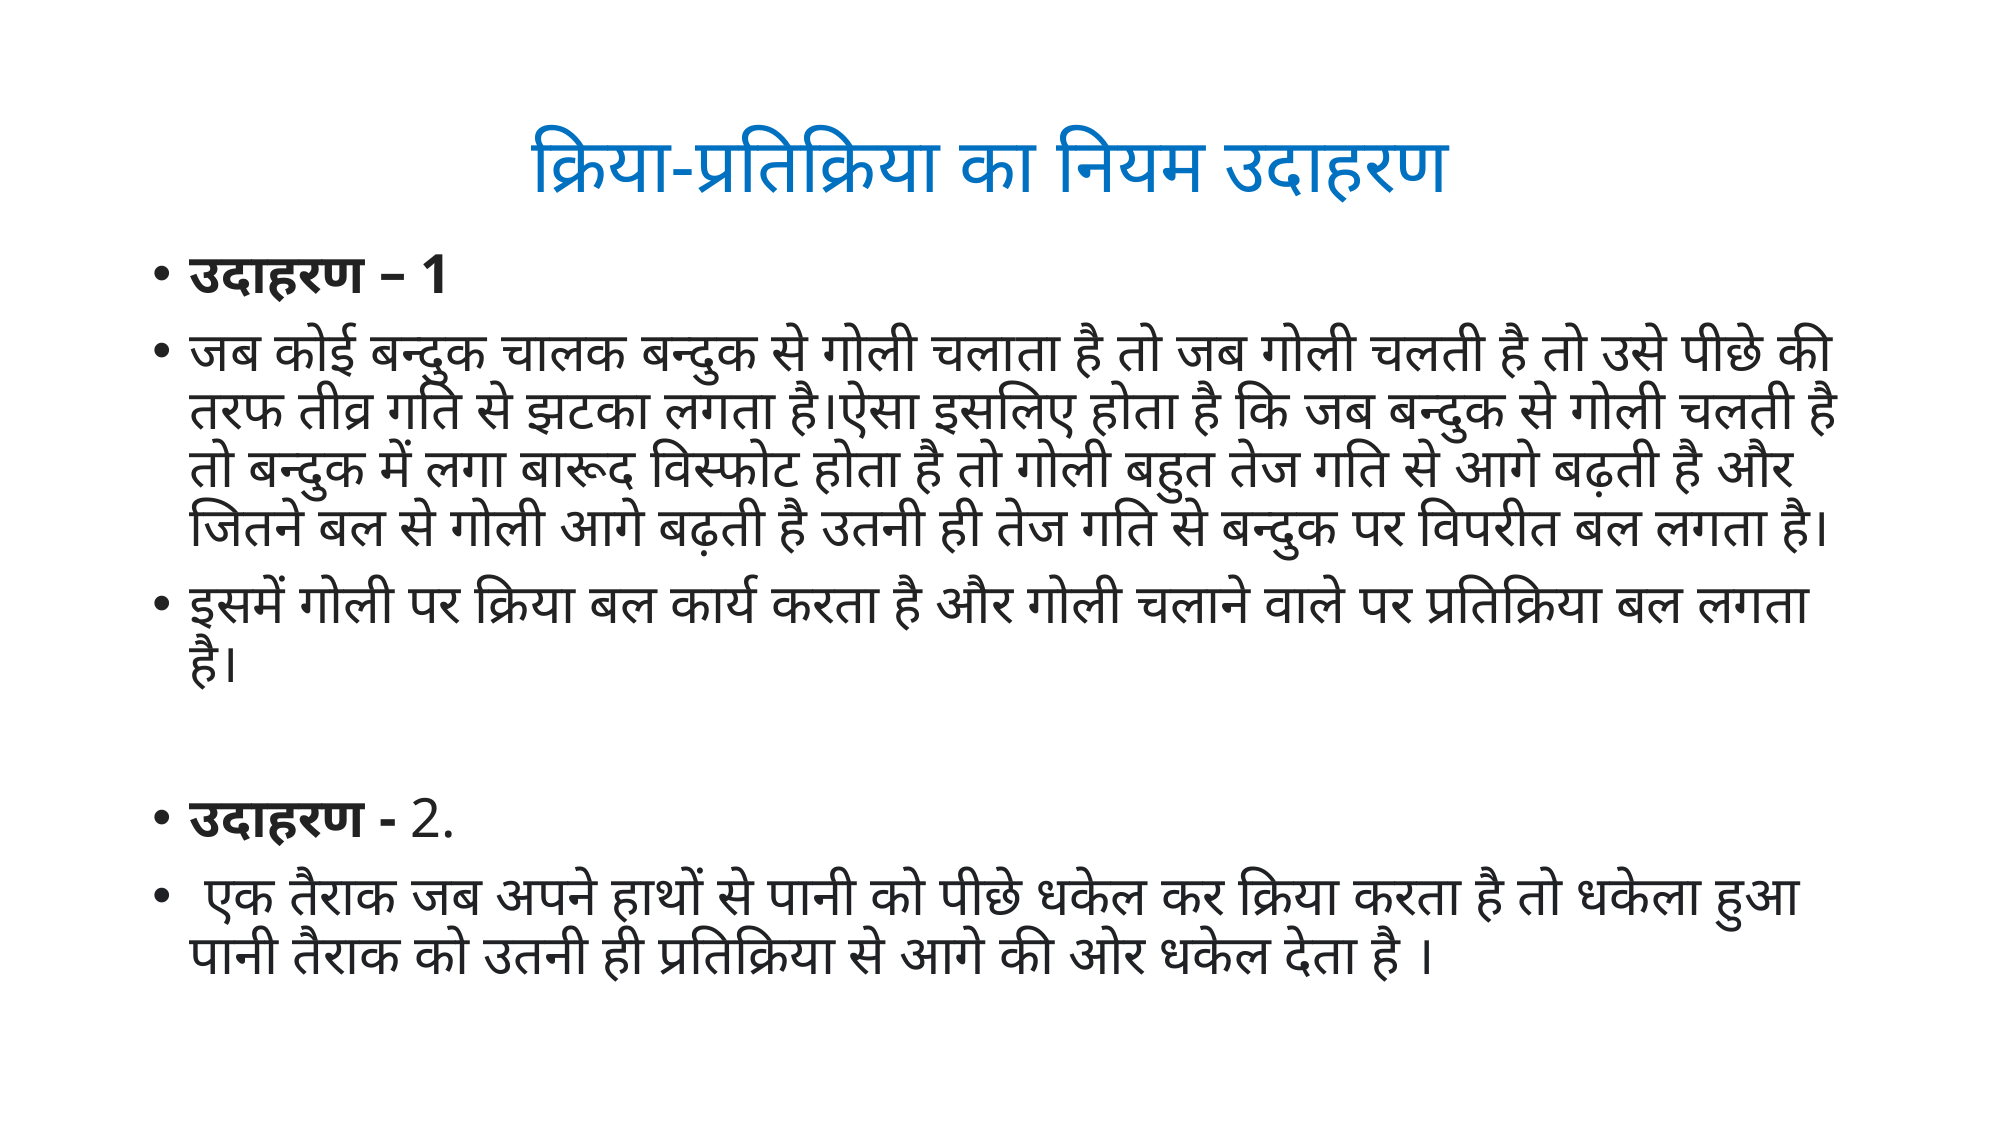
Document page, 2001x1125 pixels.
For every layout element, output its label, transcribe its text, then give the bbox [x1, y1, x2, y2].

title क्रिया-प्रतिक्रिया का नियम उदाहरण [137, 59, 1863, 239]
list उदाहरण – 1 जब कोई बन्दुक चालक बन्दुक से गोली चलाता है तो जब गोली चलती है तो उसे पीछे की तरफ तीव्र गति से झटका लगता है।ऐसा इसलिए होता है कि जब बन्दुक से गोली चलती है तो बन्दुक में लगा बारूद विस्फोट होता है तो गोली बहुत तेज गति से आगे बढ़ती है और जितने बल से गोली आगे बढ़ती है उतनी ही तेज गति से बन्दुक पर विपरीत बल लगता है। इसमें गोली पर क्रिया बल कार्य करता है और गोली चलाने वाले पर प्रतिक्रिया बल लगता है। उदाहरण - 2. एक तैराक जब अपने हाथों से पानी को पीछे धकेल कर क्रिया करता है तो धकेला हुआ पानी तैराक को उतनी ही प्रतिक्रिया से आगे की ओर धकेल देता है । [137, 239, 1863, 1014]
